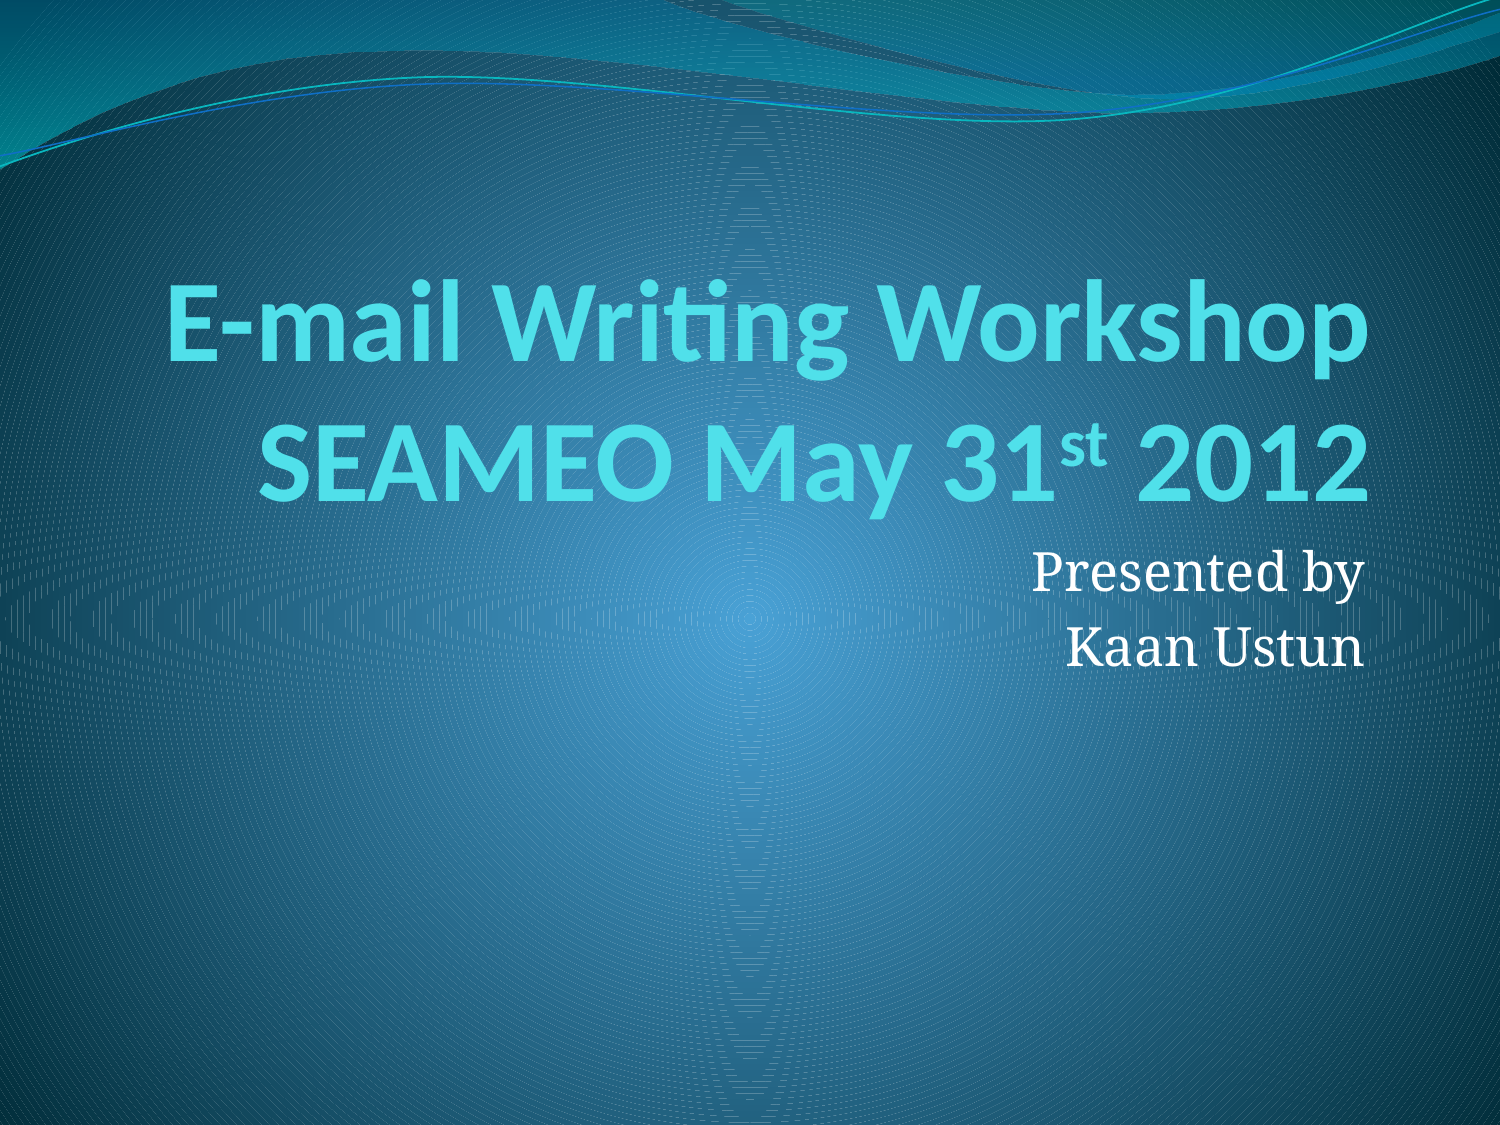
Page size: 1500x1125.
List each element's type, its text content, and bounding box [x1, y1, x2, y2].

title E-mail Writing Workshop SEAMEO May 31st 2012 [87, 224, 1376, 525]
subtitle Presented by Kaan Ustun [87, 529, 1376, 818]
